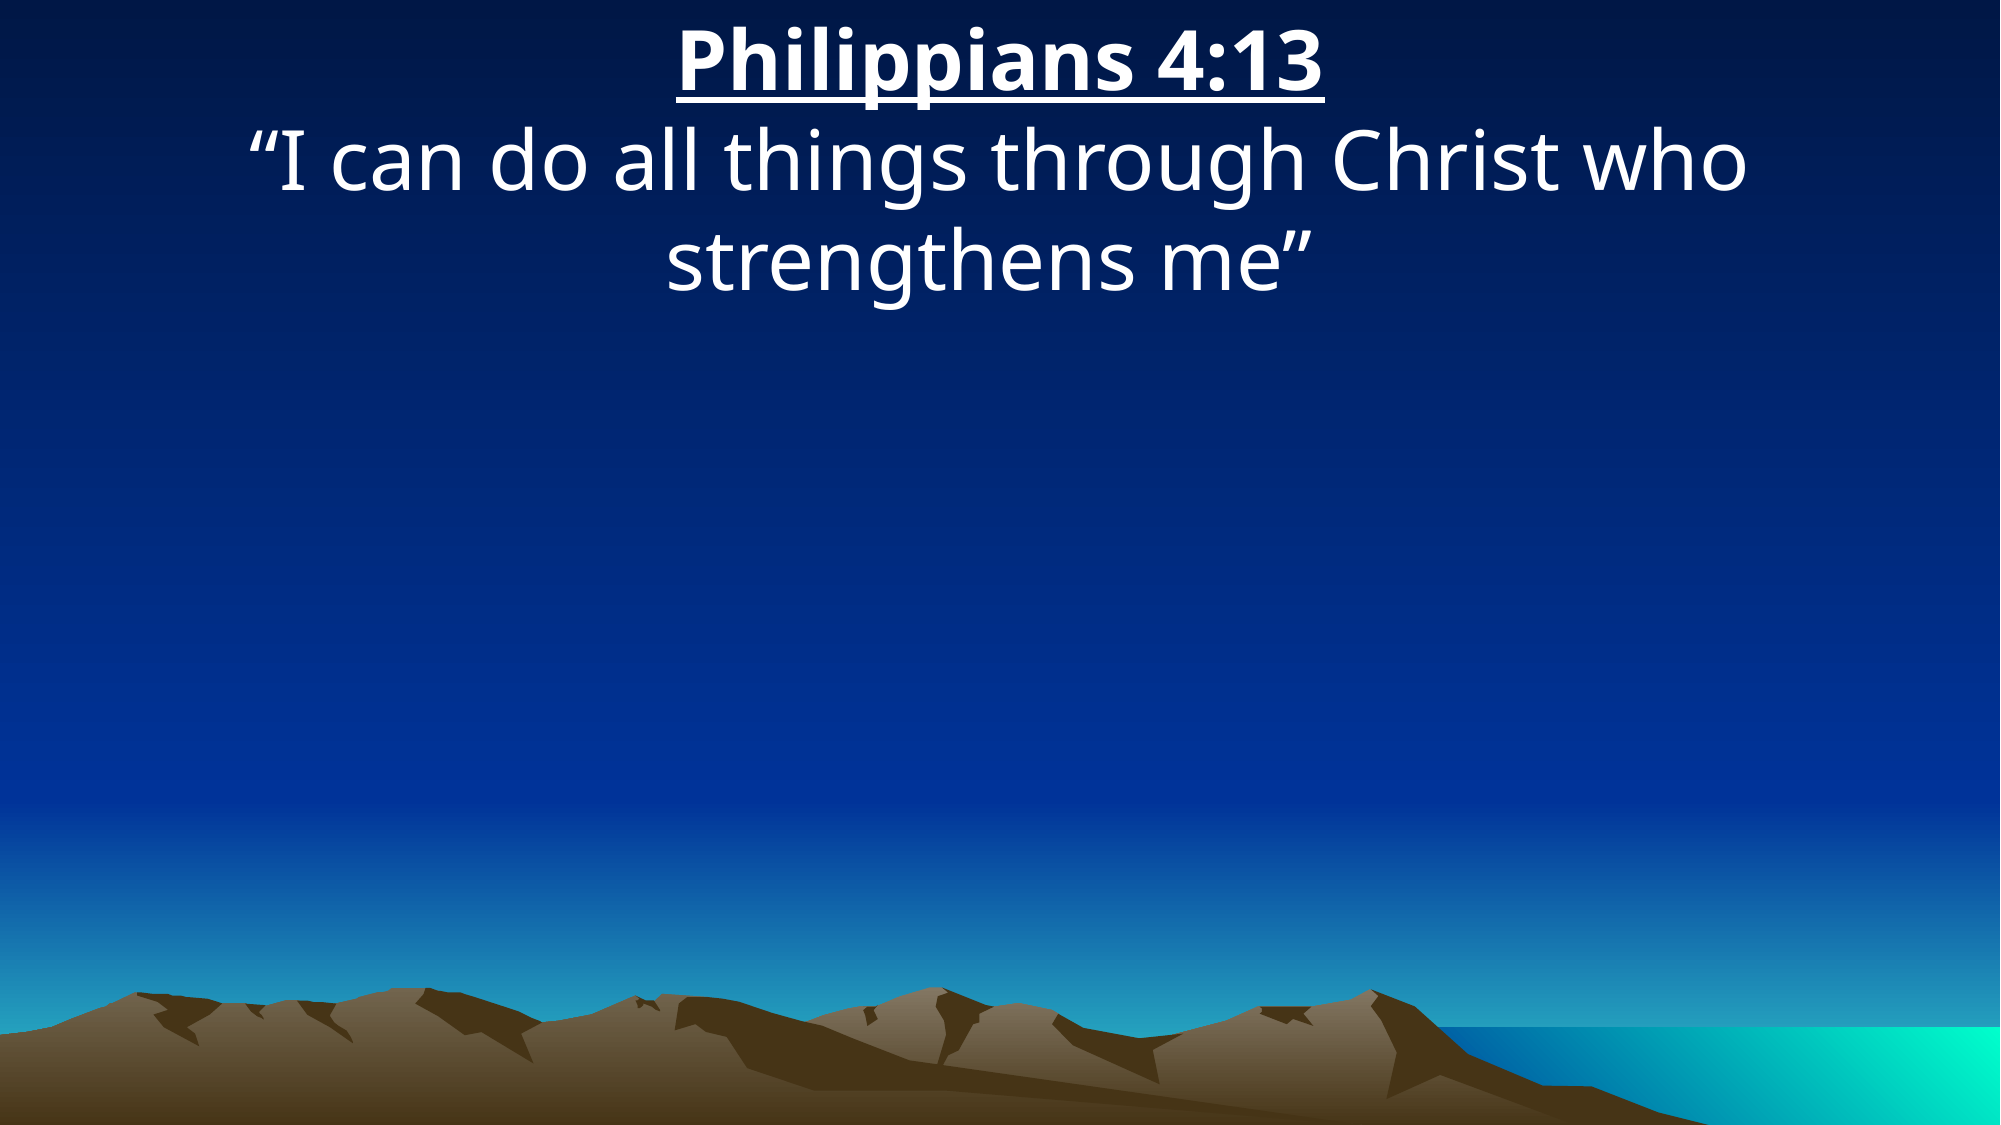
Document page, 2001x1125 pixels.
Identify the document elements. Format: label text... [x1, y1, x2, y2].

text_box Philippians 4:13 “I can do all things through Christ who strengthens me” [0, 0, 2000, 825]
